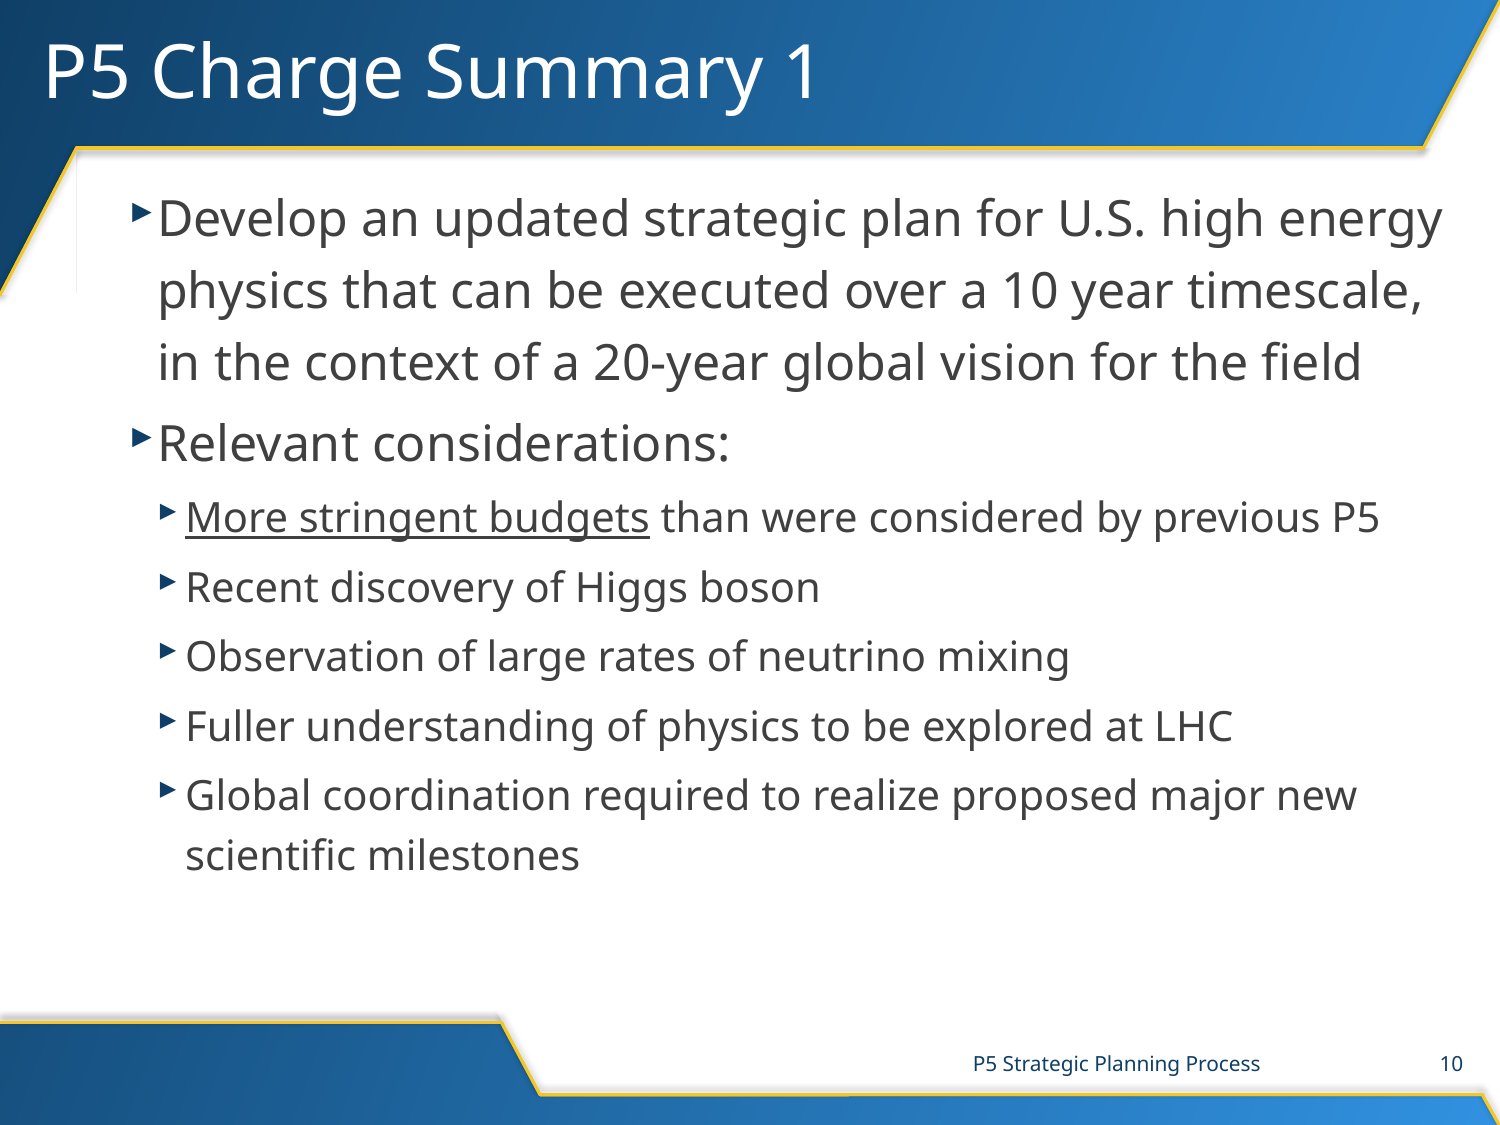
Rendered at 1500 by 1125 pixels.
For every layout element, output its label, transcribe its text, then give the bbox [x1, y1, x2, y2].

list Develop an updated strategic plan for U.S. high energy physics that can be executed over a 10 year timescale, in the context of a 20-year global vision for the field Relevant considerations: More stringent budgets than were considered by previous P5 Recent discovery of Higgs boson Observation of large rates of neutrino mixing Fuller understanding of physics to be explored at LHC Global coordination required to realize proposed major new scientific milestones [76, 166, 1478, 1024]
slide_number 10 [1407, 1034, 1478, 1095]
title P5 Charge Summary 1 [27, 0, 1478, 148]
footer P5 Strategic Planning Process [826, 1034, 1407, 1095]
